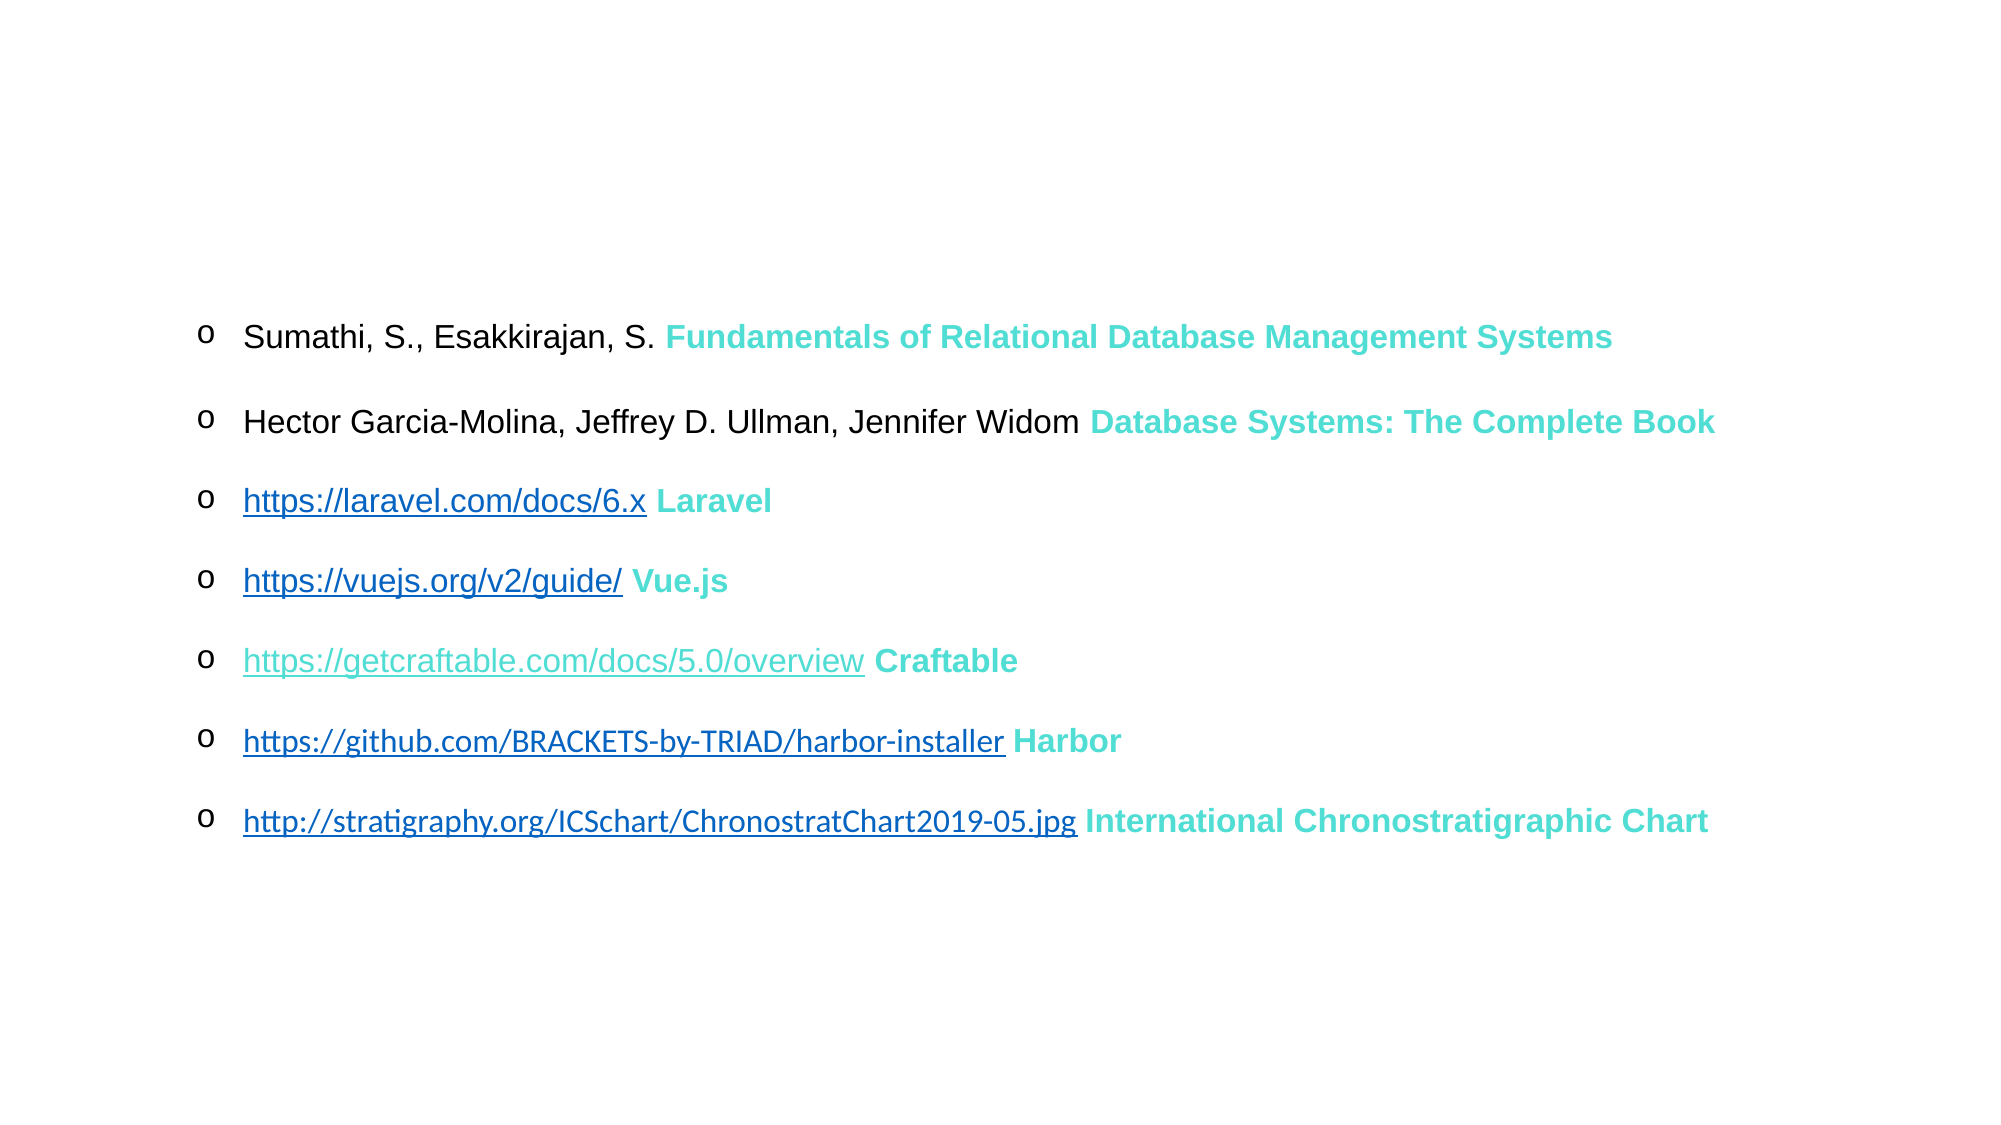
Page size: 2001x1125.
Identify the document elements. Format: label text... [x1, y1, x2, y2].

text_box Sumathi, S., Esakkirajan, S. Fundamentals of Relational Database Management Systems Hector Garcia-Molina, Jeffrey D. Ullman, Jennifer Widom Database Systems: The Complete Book https://laravel.com/docs/6.x Laravel https://vuejs.org/v2/guide/ Vue.js https://getcraftable.com/docs/5.0/overview Craftable https://github.com/BRACKETS-by-TRIAD/harbor-installer Harbor http://stratigraphy.org/ICSchart/ChronostratChart2019-05.jpg International Chronostratigraphic Chart [181, 307, 1819, 847]
